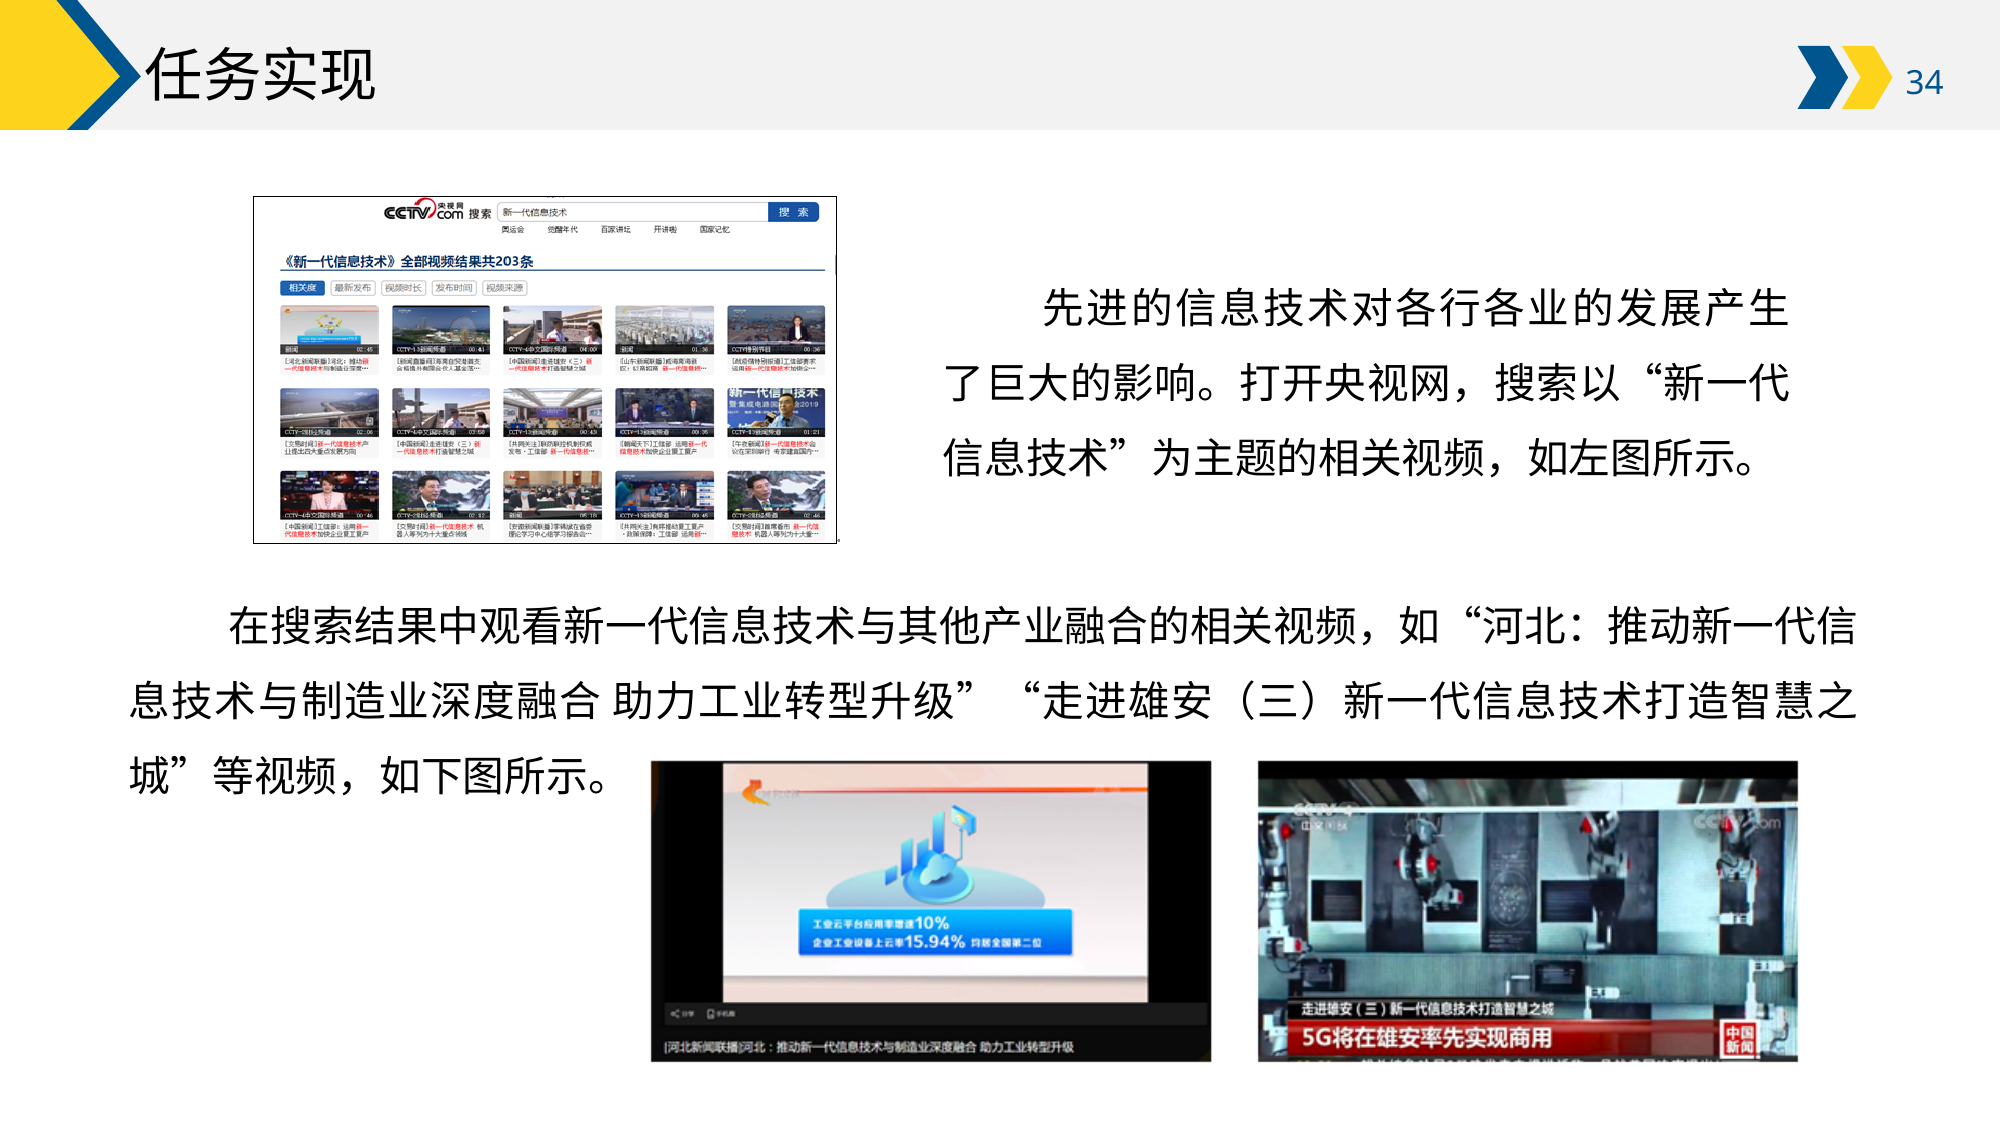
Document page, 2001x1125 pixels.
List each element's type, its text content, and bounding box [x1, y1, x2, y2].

picture [642, 744, 1806, 1070]
text_box 先进的信息技术对各行各业的发展产生了巨大的影响。打开央视网，搜索以“新一代信息技术”为主题的相关视频，如左图所示。 [927, 249, 1806, 490]
title 任务实现 [129, 35, 1900, 120]
picture [250, 194, 840, 547]
text_box 在搜索结果中观看新一代信息技术与其他产业融合的相关视频，如“河北：推动新一代信息技术与制造业深度融合 助力工业转型升级”“走进雄安（三）新一代信息技术打造智慧之城”等视频，如下图所示。 [114, 567, 1873, 807]
